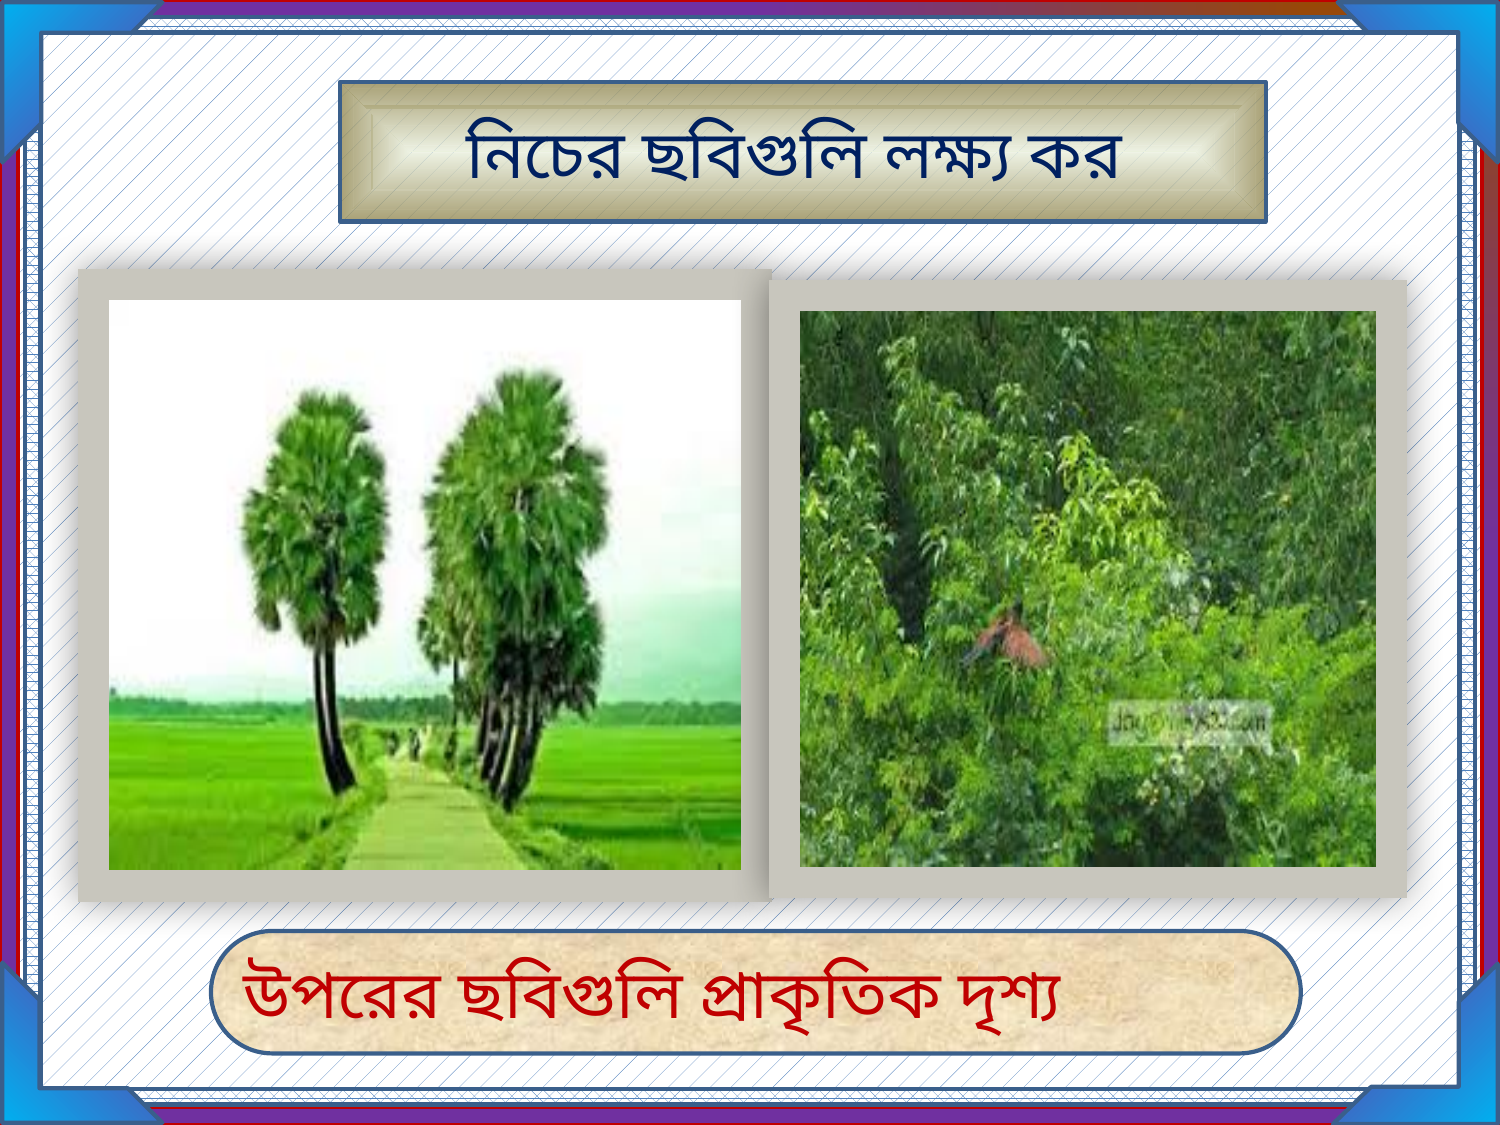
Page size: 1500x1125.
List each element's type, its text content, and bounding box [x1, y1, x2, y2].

text_box নিচের ছবিগুলি লক্ষ্য কর [338, 80, 1268, 224]
picture [799, 310, 1376, 868]
picture [109, 299, 741, 871]
text_box উপরের ছবিগুলি প্রাকৃতিক দৃশ্য [208, 928, 1303, 1056]
text_box [1375, 976, 1440, 1072]
